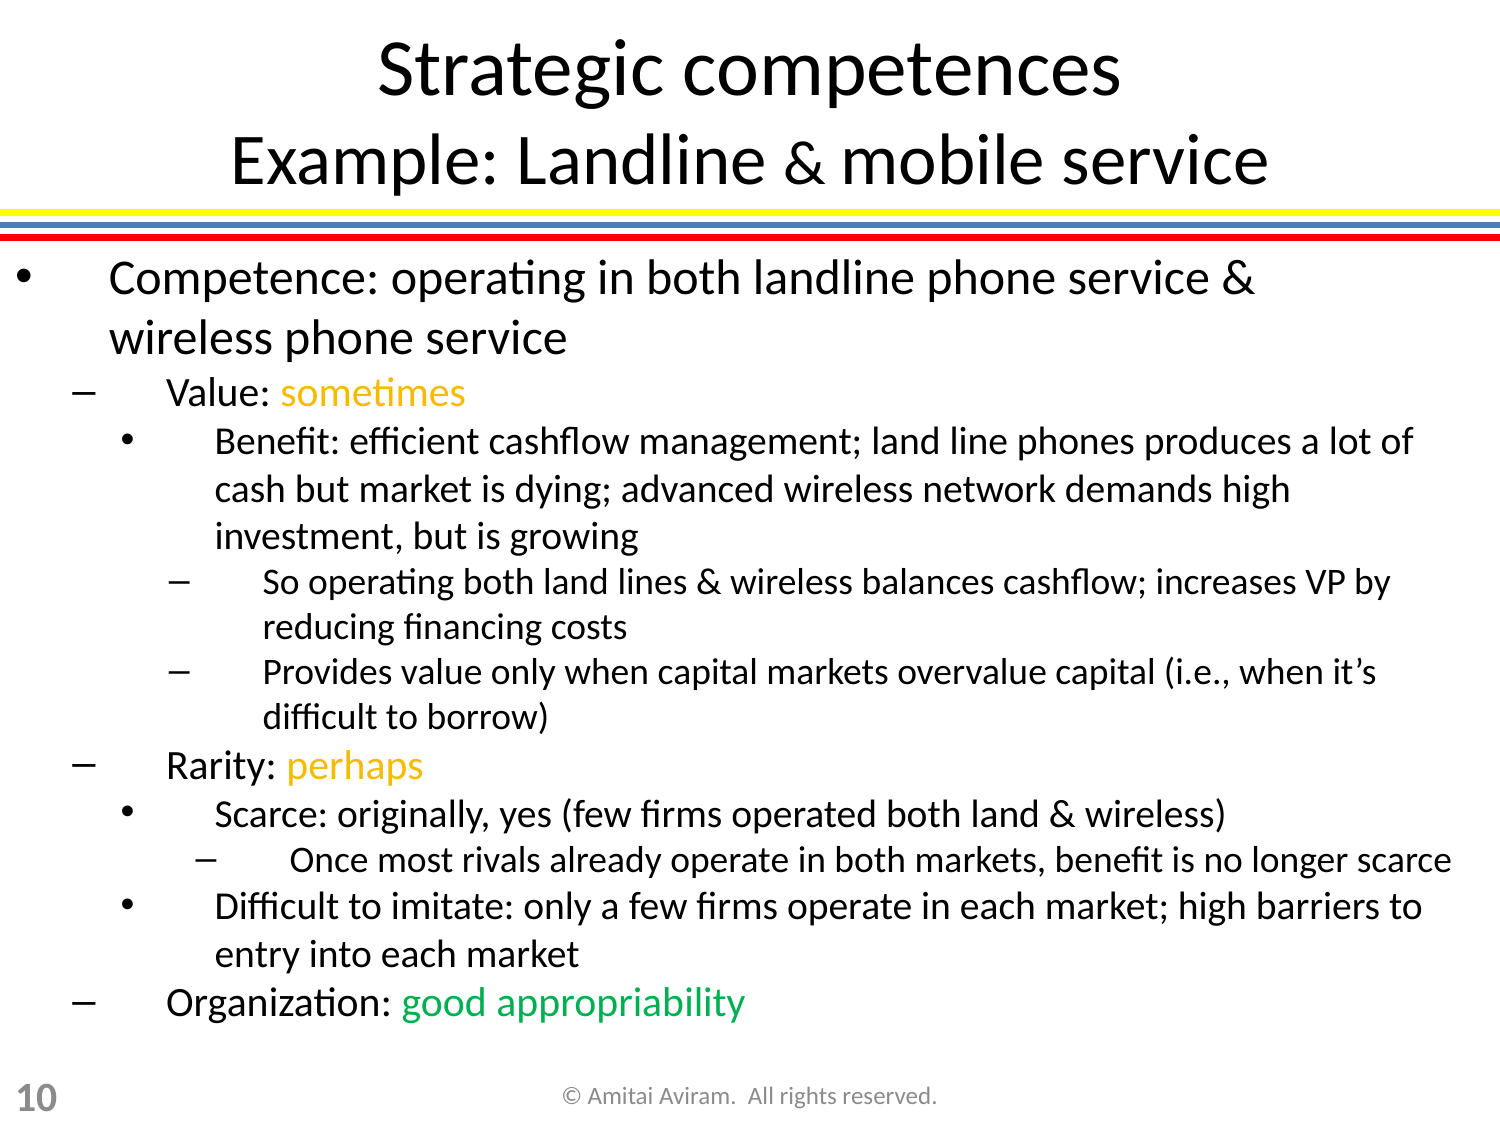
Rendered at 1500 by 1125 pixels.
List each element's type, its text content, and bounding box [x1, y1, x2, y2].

title Strategic competences Example: Landline & mobile service [0, 0, 1500, 213]
list Competence: operating in both landline phone service & wireless phone service Value: sometimes Benefit: efficient cashflow management; land line phones produces a lot of cash but market is dying; advanced wireless network demands high investment, but is growing So operating both land lines & wireless balances cashflow; increases VP by reducing financing costs Provides value only when capital markets overvalue capital (i.e., when it’s difficult to borrow) Rarity: perhaps Scarce: originally, yes (few firms operated both land & wireless) Once most rivals already operate in both markets, benefit is no longer scarce Difficult to imitate: only a few firms operate in each market; high barriers to entry into each market Organization: good appropriability [0, 237, 1500, 1088]
slide_number 10 [0, 1065, 100, 1125]
footer © Amitai Aviram. All rights reserved. [512, 1065, 988, 1125]
